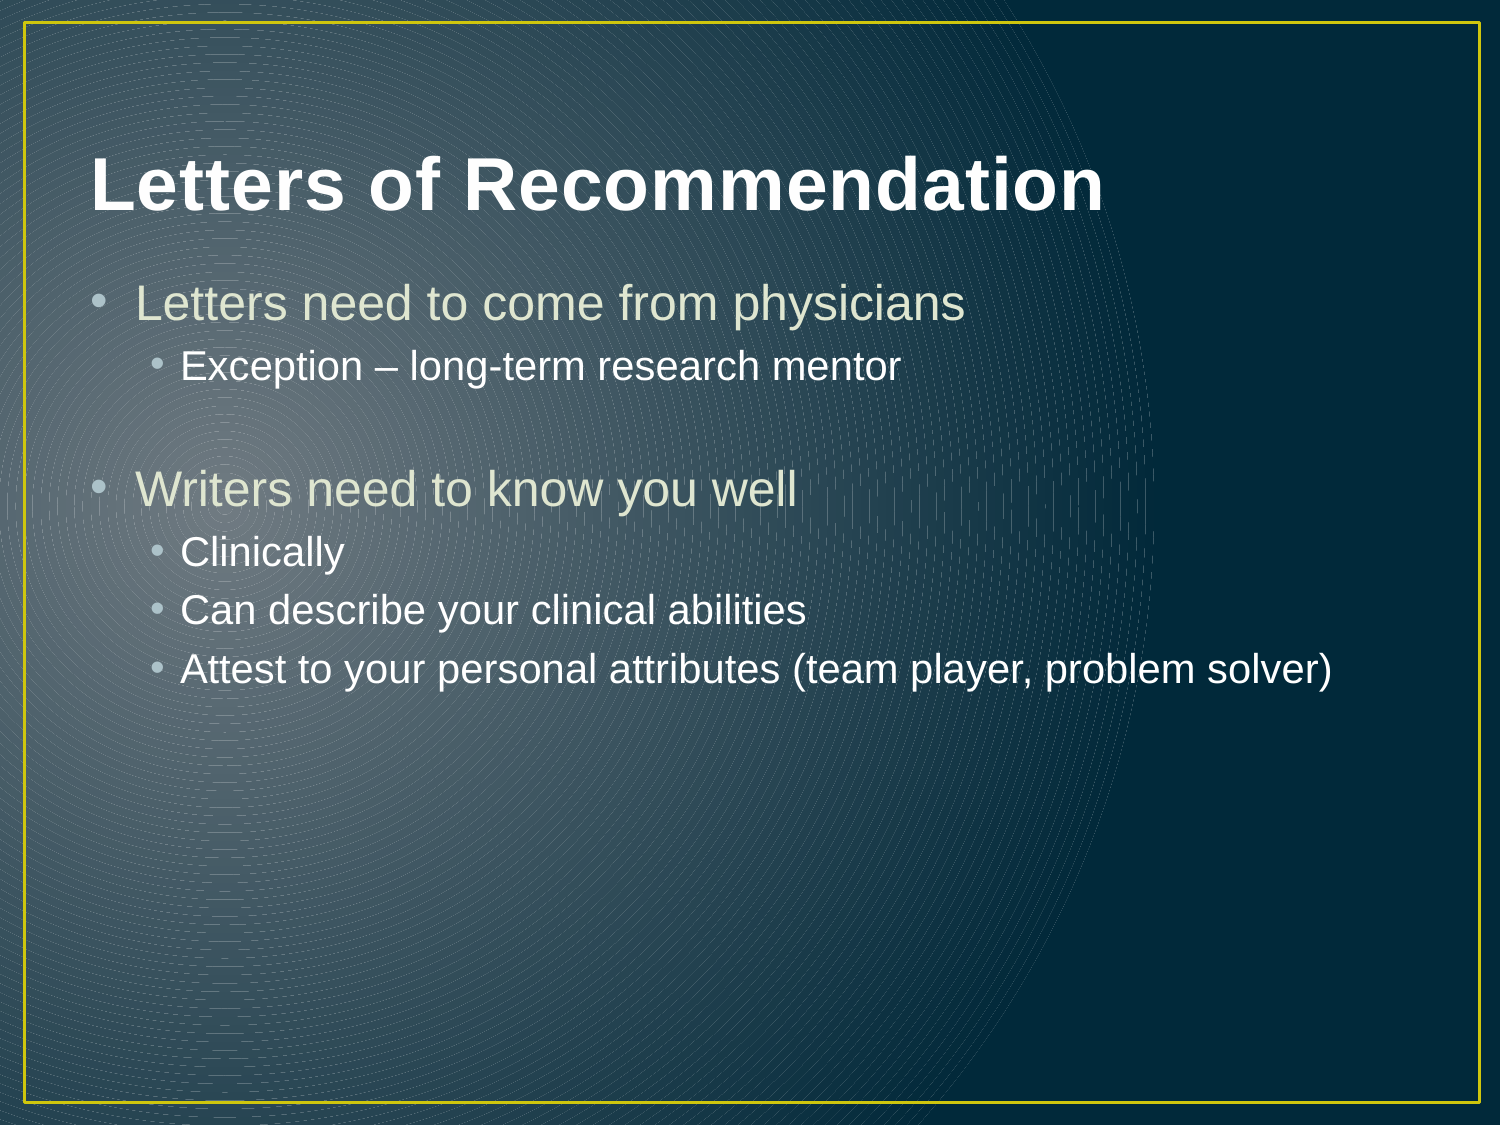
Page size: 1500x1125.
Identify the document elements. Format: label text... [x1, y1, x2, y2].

list Letters need to come from physicians Exception – long-term research mentor Writers need to know you well Clinically Can describe your clinical abilities Attest to your personal attributes (team player, problem solver) [75, 262, 1425, 1005]
title Letters of Recommendation [75, 45, 1425, 233]
